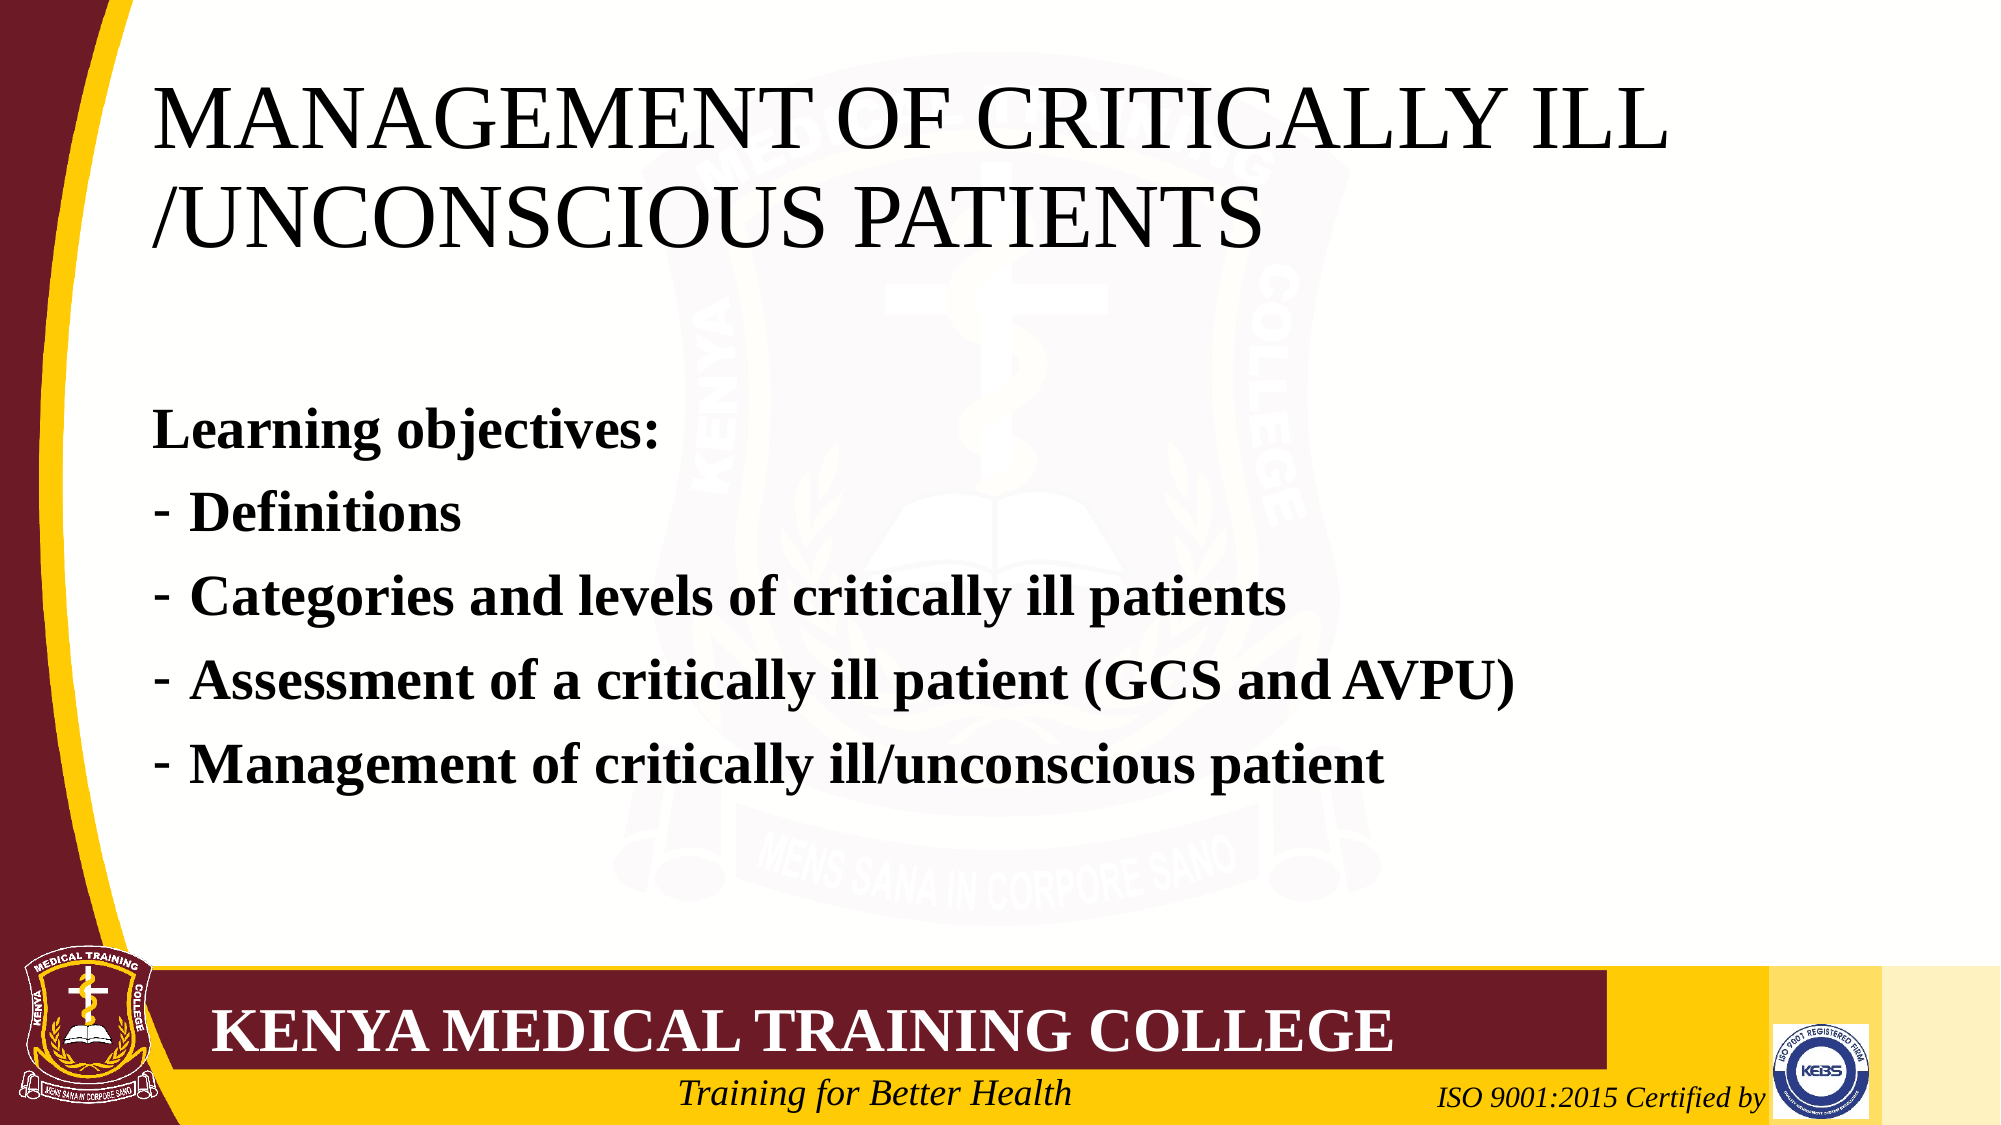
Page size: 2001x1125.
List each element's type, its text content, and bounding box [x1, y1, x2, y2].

title MANAGEMENT OF CRITICALLY ILL /UNCONSCIOUS PATIENTS [137, 59, 1863, 278]
list Learning objectives: Definitions Categories and levels of critically ill patients Assessment of a critically ill patient (GCS and AVPU) Management of critically ill/unconscious patient [137, 299, 1863, 1014]
picture [0, 0, 2000, 1125]
